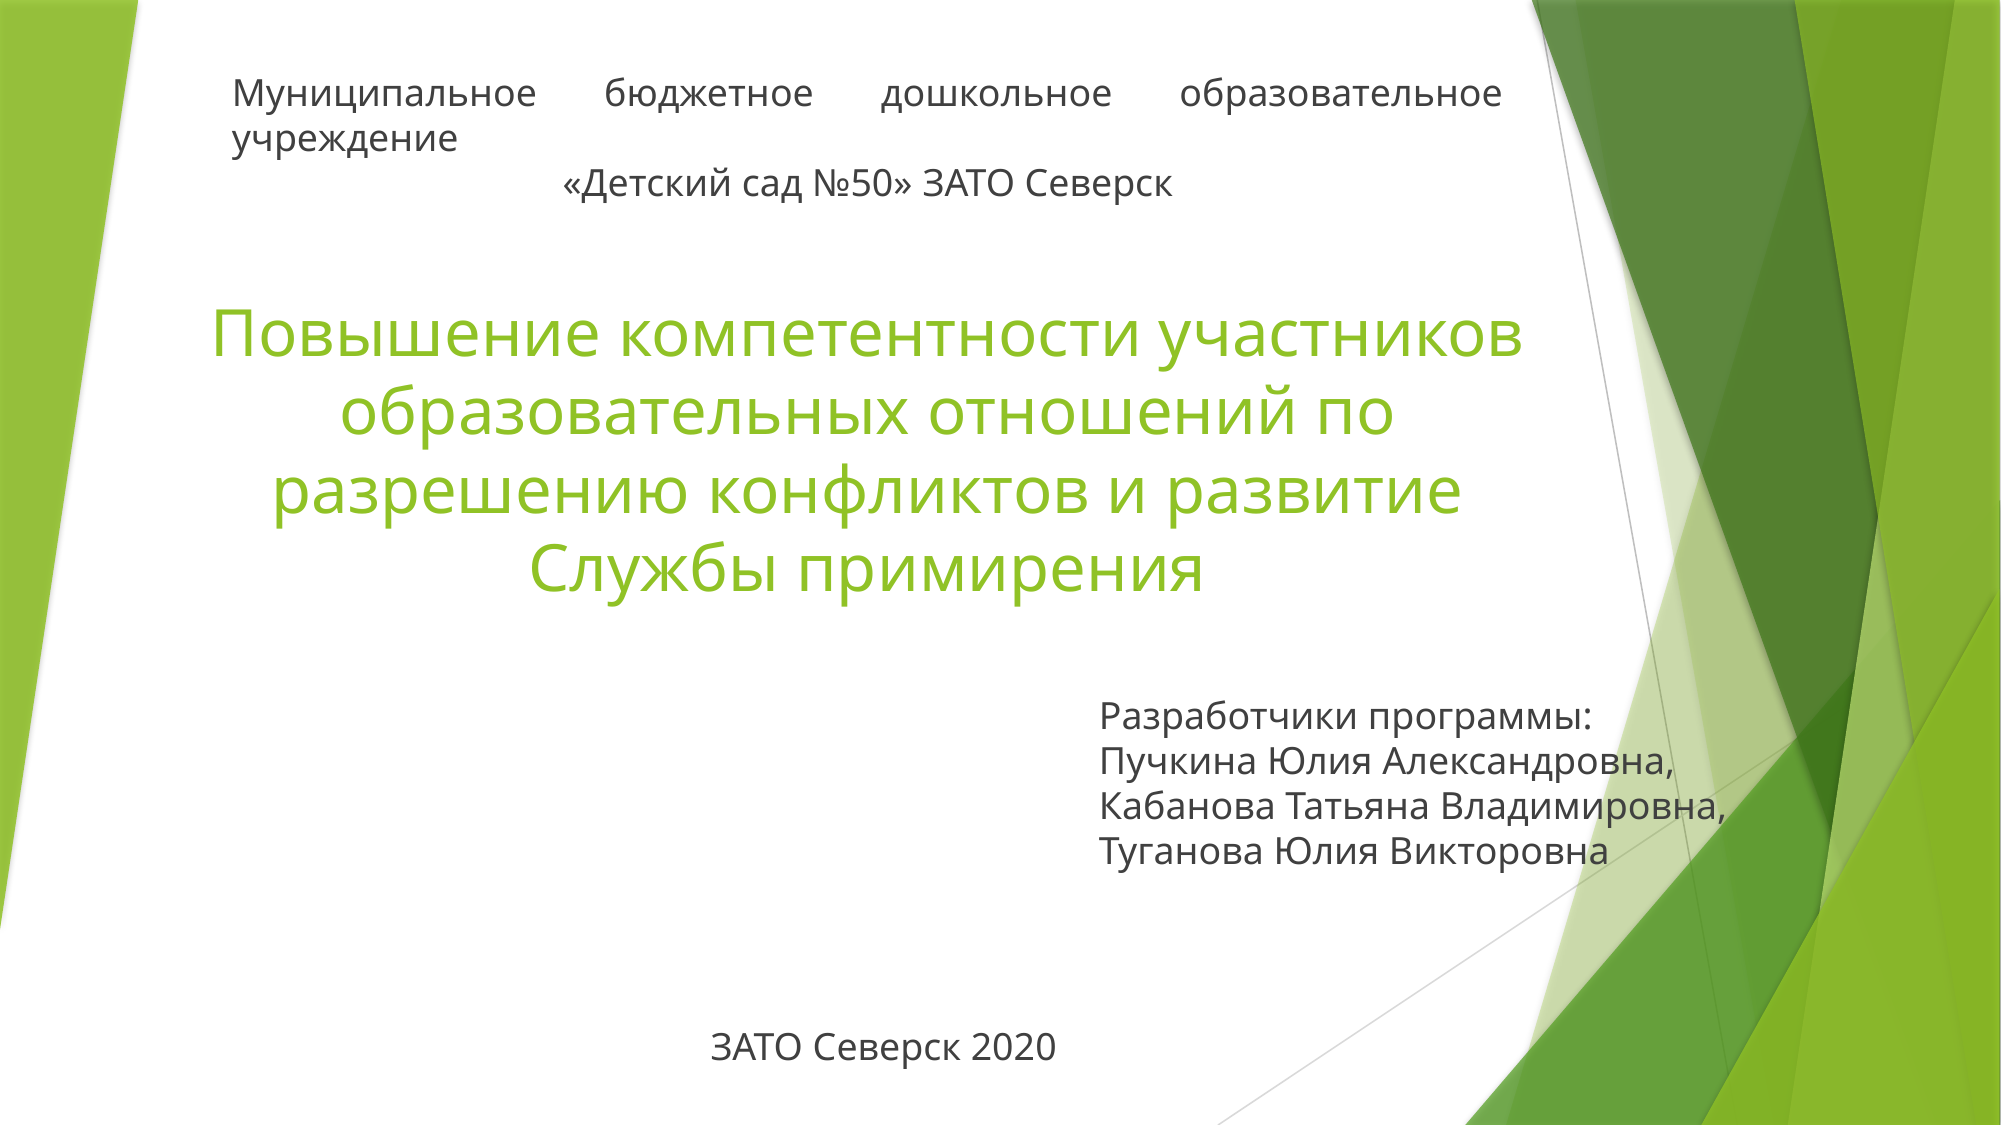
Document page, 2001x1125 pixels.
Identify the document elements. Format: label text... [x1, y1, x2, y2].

title Повышение компетентности участников образовательных отношений по разрешению конфликтов и развитие Службы примирения [185, 283, 1550, 638]
text_box ЗАТО Северск 2020 [634, 1015, 1133, 1095]
text_box Муниципальное бюджетное дошкольное образовательное учреждение «Детский сад №50» ЗАТО Северск [216, 61, 1519, 181]
text_box Разработчики программы: Пучкина Юлия Александровна, Кабанова Татьяна Владимировна, Туганова Юлия Викторовна [1083, 684, 1748, 880]
